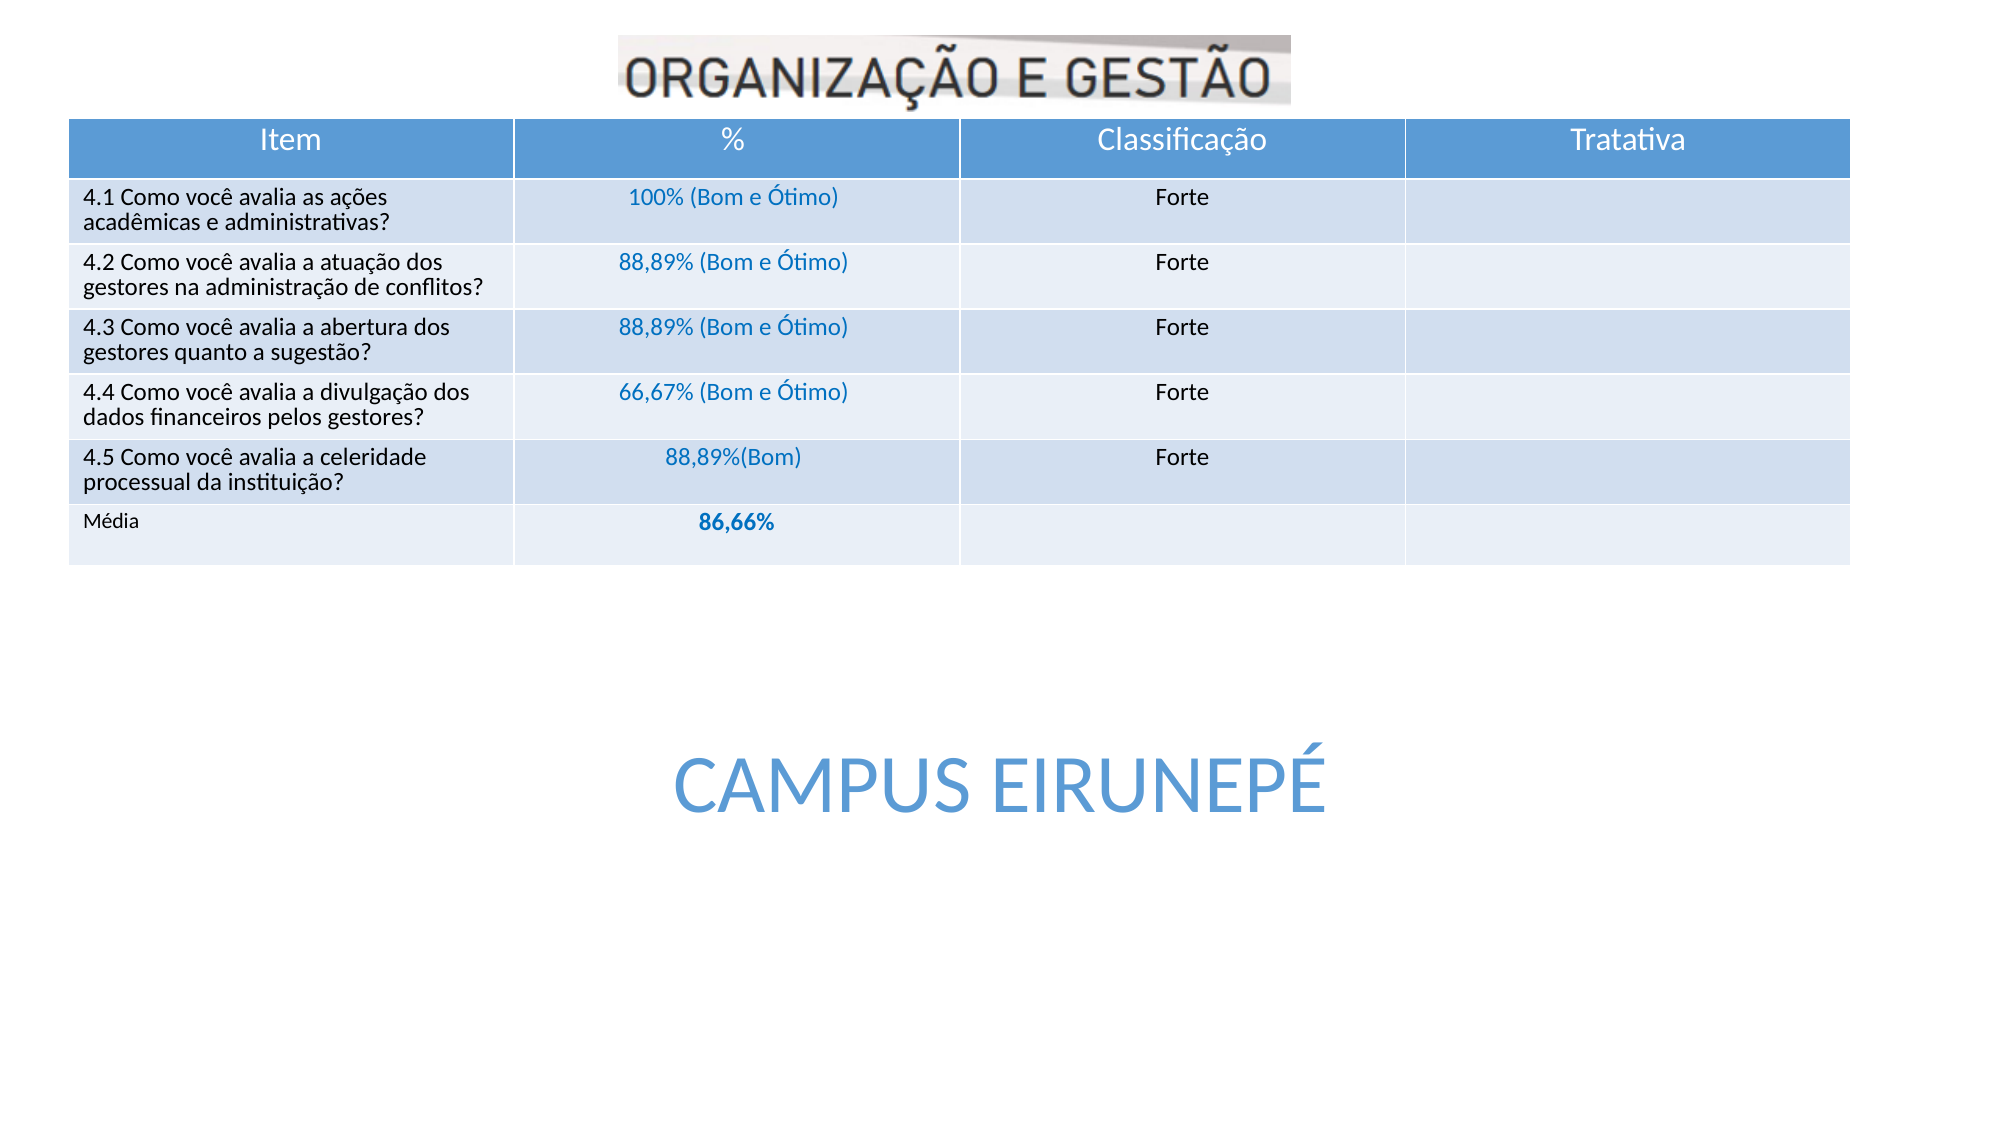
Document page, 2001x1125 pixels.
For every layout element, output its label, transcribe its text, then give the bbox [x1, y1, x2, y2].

table_cell 100% (Bom e Ótimo) [515, 180, 959, 243]
table_cell 4.3 Como você avalia a abertura dos gestores quanto a sugestão? [69, 310, 513, 373]
table_header Item [69, 119, 513, 178]
table_cell 4.2 Como você avalia a atuação dos gestores na administração de conflitos? [69, 245, 513, 308]
table_cell [961, 505, 1405, 565]
table_cell Média [69, 505, 513, 565]
table_cell 88,89% (Bom e Ótimo) [515, 245, 959, 308]
table_cell Forte [961, 180, 1405, 243]
table_cell 88,89%(Bom) [515, 440, 959, 504]
table_cell [1406, 180, 1850, 243]
table_header % [515, 119, 959, 178]
table_cell 66,67% (Bom e Ótimo) [515, 375, 959, 439]
table_cell 86,66% [515, 505, 959, 565]
table_cell Forte [961, 440, 1405, 504]
table_cell Forte [961, 245, 1405, 308]
table_cell [1406, 440, 1850, 504]
table_cell Forte [961, 375, 1405, 439]
table_cell 4.1 Como você avalia as ações acadêmicas e administrativas? [69, 180, 513, 243]
table_cell Forte [961, 310, 1405, 373]
table_cell 4.4 Como você avalia a divulgação dos dados financeiros pelos gestores? [69, 375, 513, 439]
table_cell [1406, 310, 1850, 373]
table_cell [1406, 375, 1850, 439]
table_cell 4.5 Como você avalia a celeridade processual da instituição? [69, 440, 513, 504]
table_header Tratativa [1406, 119, 1850, 178]
text_box CAMPUS EIRUNEPÉ [261, 721, 1742, 837]
table_cell [1406, 505, 1850, 565]
table_header Classificação [961, 119, 1405, 178]
table_cell 88,89% (Bom e Ótimo) [515, 310, 959, 373]
picture [618, 35, 1291, 112]
table_cell [1406, 245, 1850, 308]
